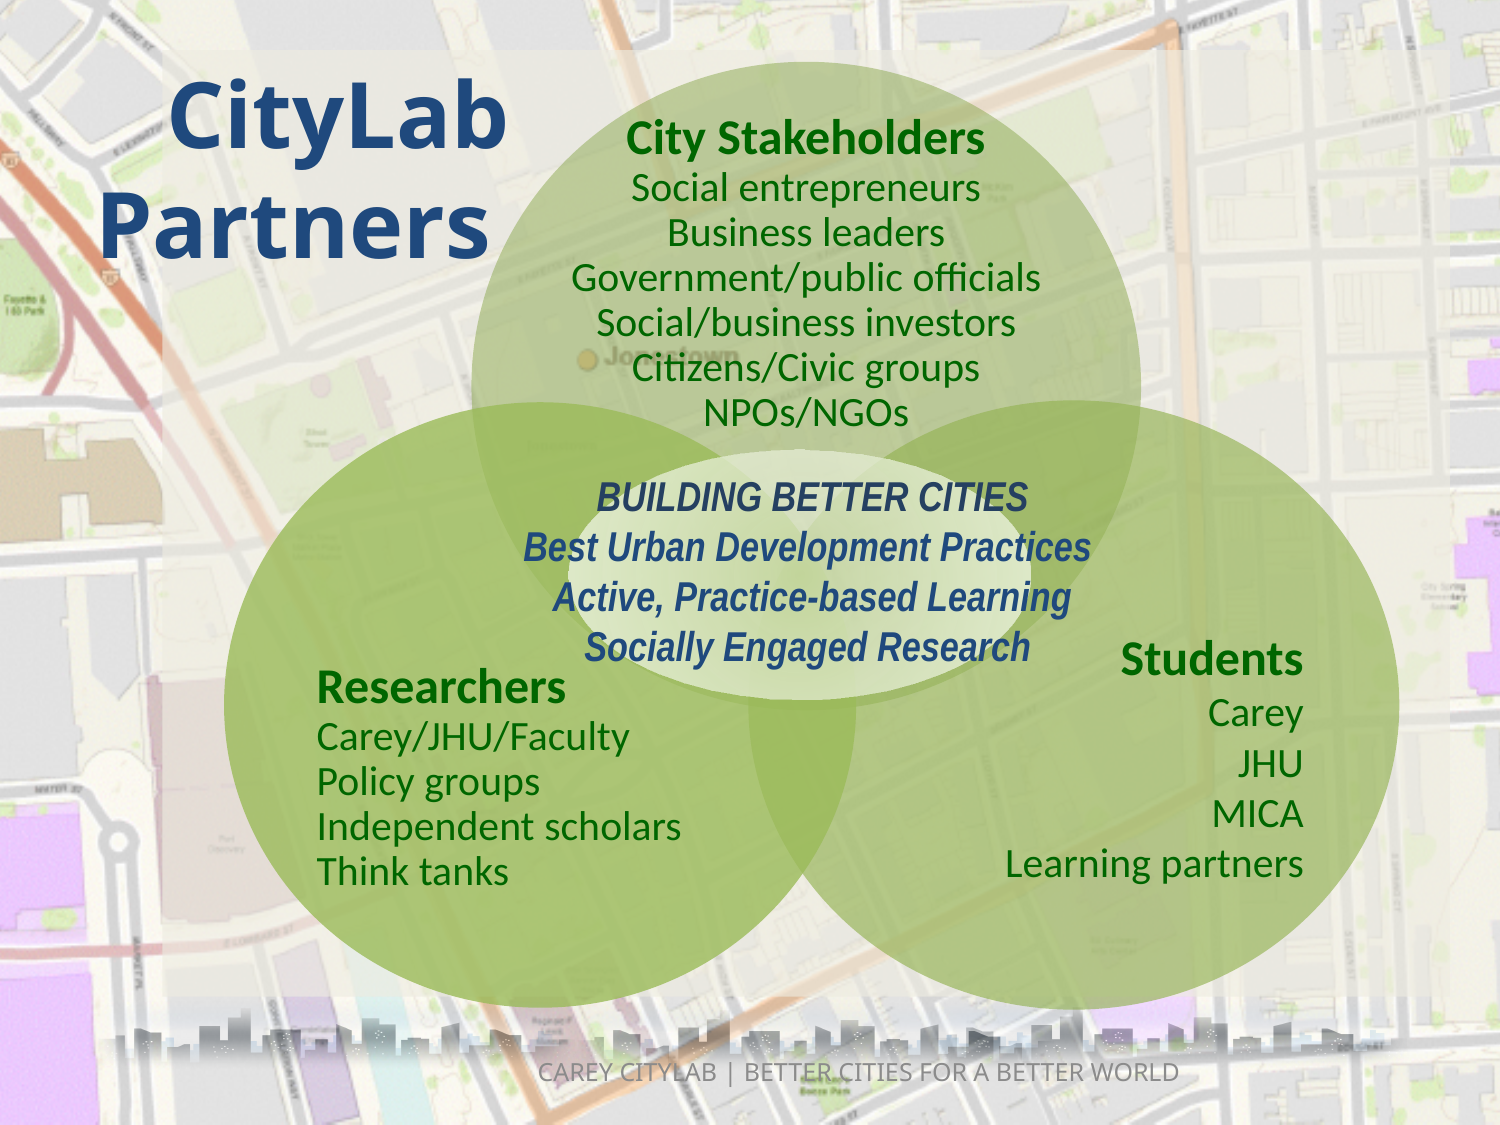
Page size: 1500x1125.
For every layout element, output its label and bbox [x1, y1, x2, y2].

text_box [162, 49, 1451, 997]
picture [0, 0, 1500, 1125]
text_box [87, 999, 1417, 1071]
